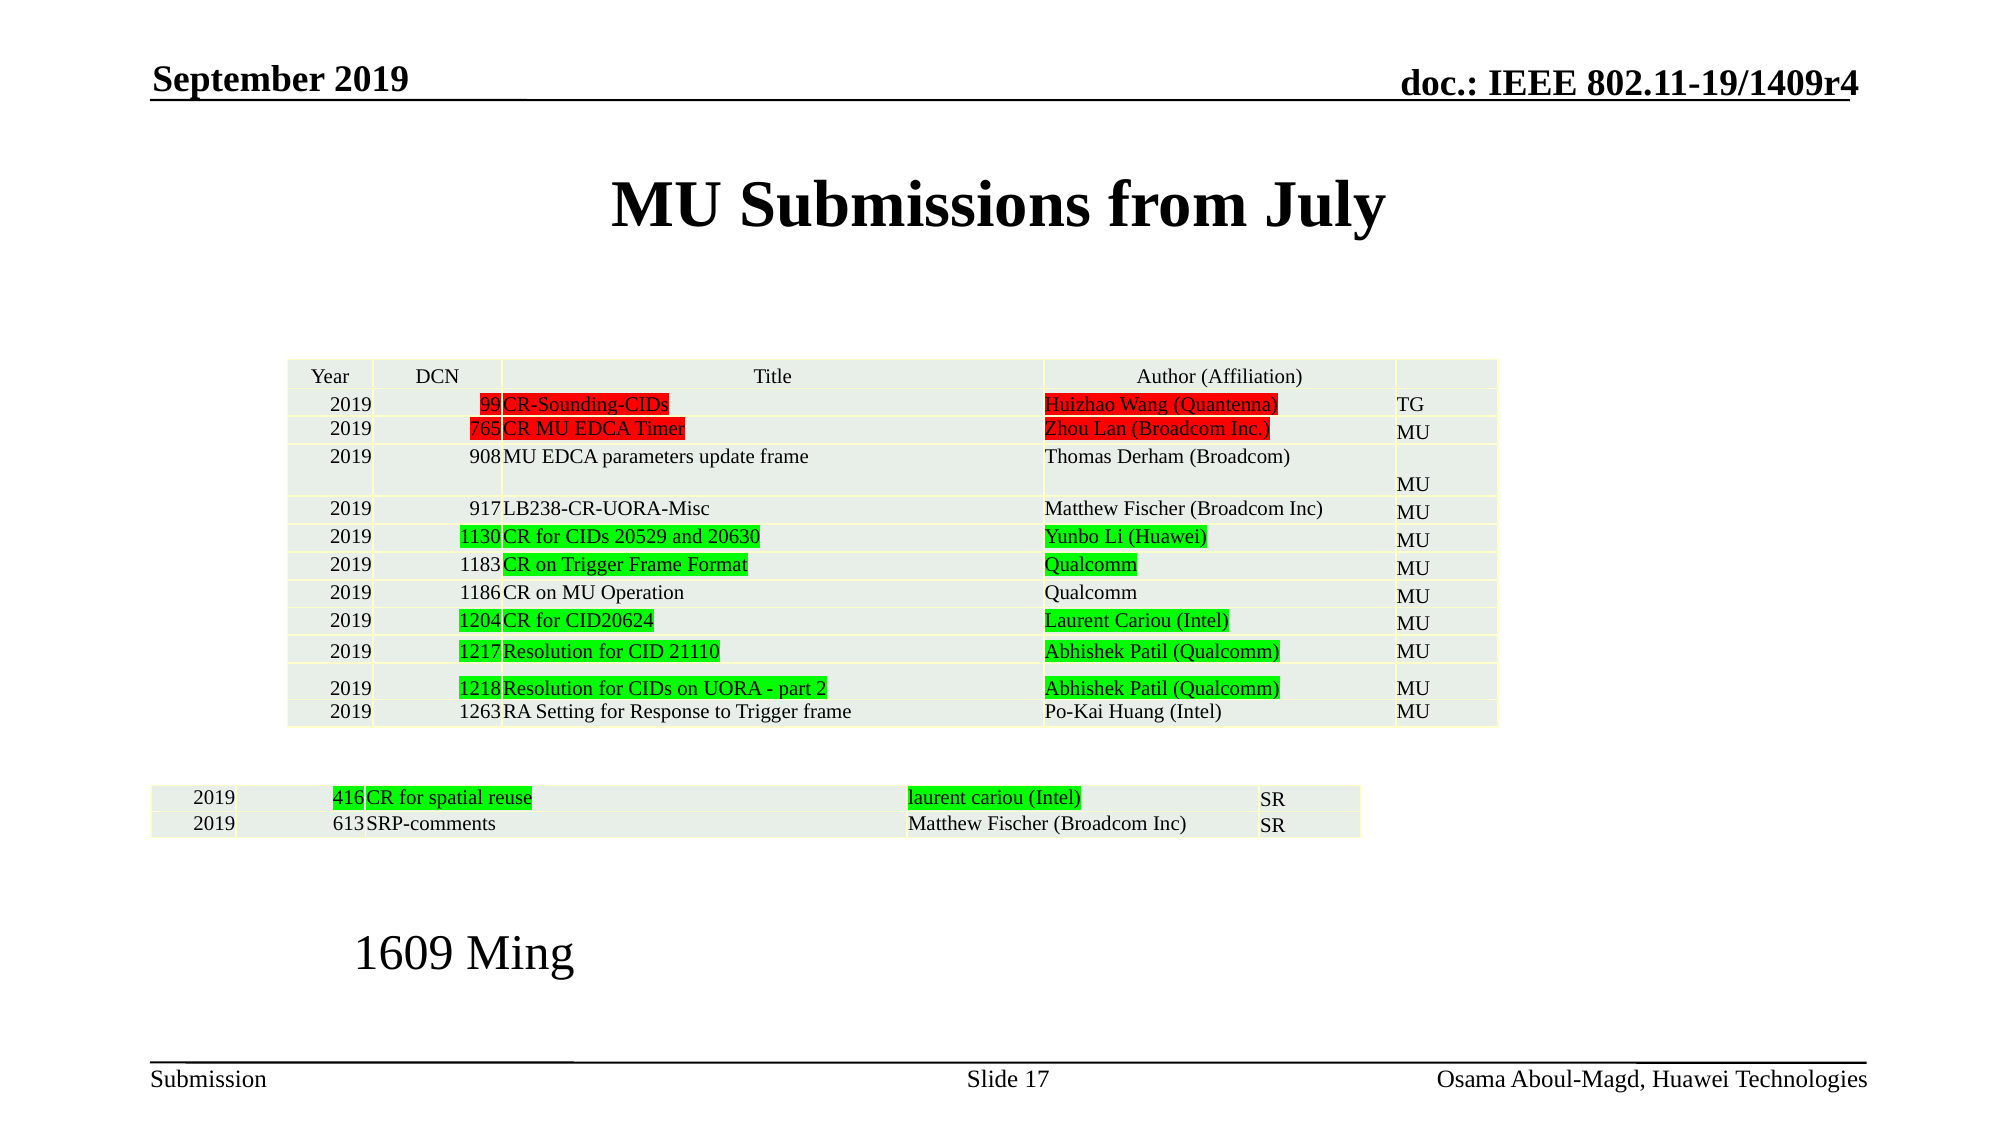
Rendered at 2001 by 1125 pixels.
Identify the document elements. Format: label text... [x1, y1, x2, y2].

table_cell Abhishek Patil (Qualcomm) [1045, 636, 1395, 662]
table_cell 2019 [288, 581, 372, 607]
table_cell SRP-comments [366, 812, 906, 837]
table_cell 2019 [288, 525, 372, 551]
table_cell 2019 [288, 553, 372, 579]
table_cell Qualcomm [1045, 553, 1395, 579]
table_cell CR MU EDCA Timer [503, 417, 1043, 443]
table_cell MU [1397, 700, 1497, 726]
table_header 416 [237, 786, 365, 811]
table_cell CR for CID20624 [503, 608, 1043, 634]
table_cell Po-Kai Huang (Intel) [1045, 700, 1395, 726]
slide_number Slide 17 [950, 1061, 1067, 1123]
table_cell Huizhao Wang (Quantenna) [1045, 389, 1395, 415]
table_header DCN [374, 360, 501, 388]
table_cell 2019 [288, 664, 372, 699]
table_cell MU [1397, 553, 1497, 579]
table_cell 2019 [152, 812, 235, 837]
table_cell Thomas Derham (Broadcom) [1045, 445, 1395, 495]
table_cell Matthew Fischer (Broadcom Inc) [908, 812, 1258, 837]
table_cell 2019 [288, 417, 372, 443]
table_cell Yunbo Li (Huawei) [1045, 525, 1395, 551]
table_cell 1130 [374, 525, 501, 551]
table_header SR [1260, 786, 1360, 811]
table_cell Qualcomm [1045, 581, 1395, 607]
table_header CR for spatial reuse [366, 786, 906, 811]
table_cell MU [1397, 417, 1497, 443]
table_cell SR [1260, 812, 1360, 837]
table_cell CR on MU Operation [503, 581, 1043, 607]
table_cell MU [1397, 581, 1497, 607]
table_cell MU EDCA parameters update frame [503, 445, 1043, 495]
table_cell RA Setting for Response to Trigger frame [503, 700, 1043, 726]
table_cell TG [1397, 389, 1497, 415]
table_header laurent cariou (Intel) [908, 786, 1258, 811]
title MU Submissions from July [149, 112, 1850, 288]
table_cell 99 [374, 389, 501, 415]
table_cell 1183 [374, 553, 501, 579]
table_cell 1217 [374, 636, 501, 662]
table_cell Laurent Cariou (Intel) [1045, 608, 1395, 634]
table_cell MU [1397, 445, 1497, 495]
table_header 2019 [152, 786, 235, 811]
table_header Year [288, 360, 372, 388]
table_cell MU [1397, 636, 1497, 662]
table_cell Resolution for CID 21110 [503, 636, 1043, 662]
table_cell 917 [374, 497, 501, 523]
table_cell 2019 [288, 445, 372, 495]
text_box 1609 Ming [338, 912, 590, 988]
table_cell CR on Trigger Frame Format [503, 553, 1043, 579]
table_cell MU [1397, 664, 1497, 699]
table_cell CR for CIDs 20529 and 20630 [503, 525, 1043, 551]
table_cell 2019 [288, 636, 372, 662]
table_cell 2019 [288, 389, 372, 415]
table_cell 2019 [288, 497, 372, 523]
table_cell 1204 [374, 608, 501, 634]
table_cell 2019 [288, 608, 372, 634]
table_cell 2019 [288, 700, 372, 726]
table_cell MU [1397, 525, 1497, 551]
table_cell Abhishek Patil (Qualcomm) [1045, 664, 1395, 699]
table_cell Resolution for CIDs on UORA - part 2 [503, 664, 1043, 699]
table_header Author (Affiliation) [1045, 360, 1395, 388]
table_cell 908 [374, 445, 501, 495]
table_cell LB238-CR-UORA-Misc [503, 497, 1043, 523]
table_cell Zhou Lan (Broadcom Inc.) [1045, 417, 1395, 443]
table_cell CR-Sounding-CIDs [503, 389, 1043, 415]
table_cell 1218 [374, 664, 501, 699]
table_header [1397, 360, 1497, 388]
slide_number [152, 54, 563, 100]
table_cell 613 [237, 812, 365, 837]
table_cell 765 [374, 417, 501, 443]
table_cell Matthew Fischer (Broadcom Inc) [1045, 497, 1395, 523]
table_cell MU [1397, 608, 1497, 634]
table_cell 1186 [374, 581, 501, 607]
table_cell 1263 [374, 700, 501, 726]
footer Osama Aboul-Magd, Huawei Technologies [1171, 1061, 1869, 1093]
table_cell MU [1397, 497, 1497, 523]
table_header Title [503, 360, 1043, 388]
